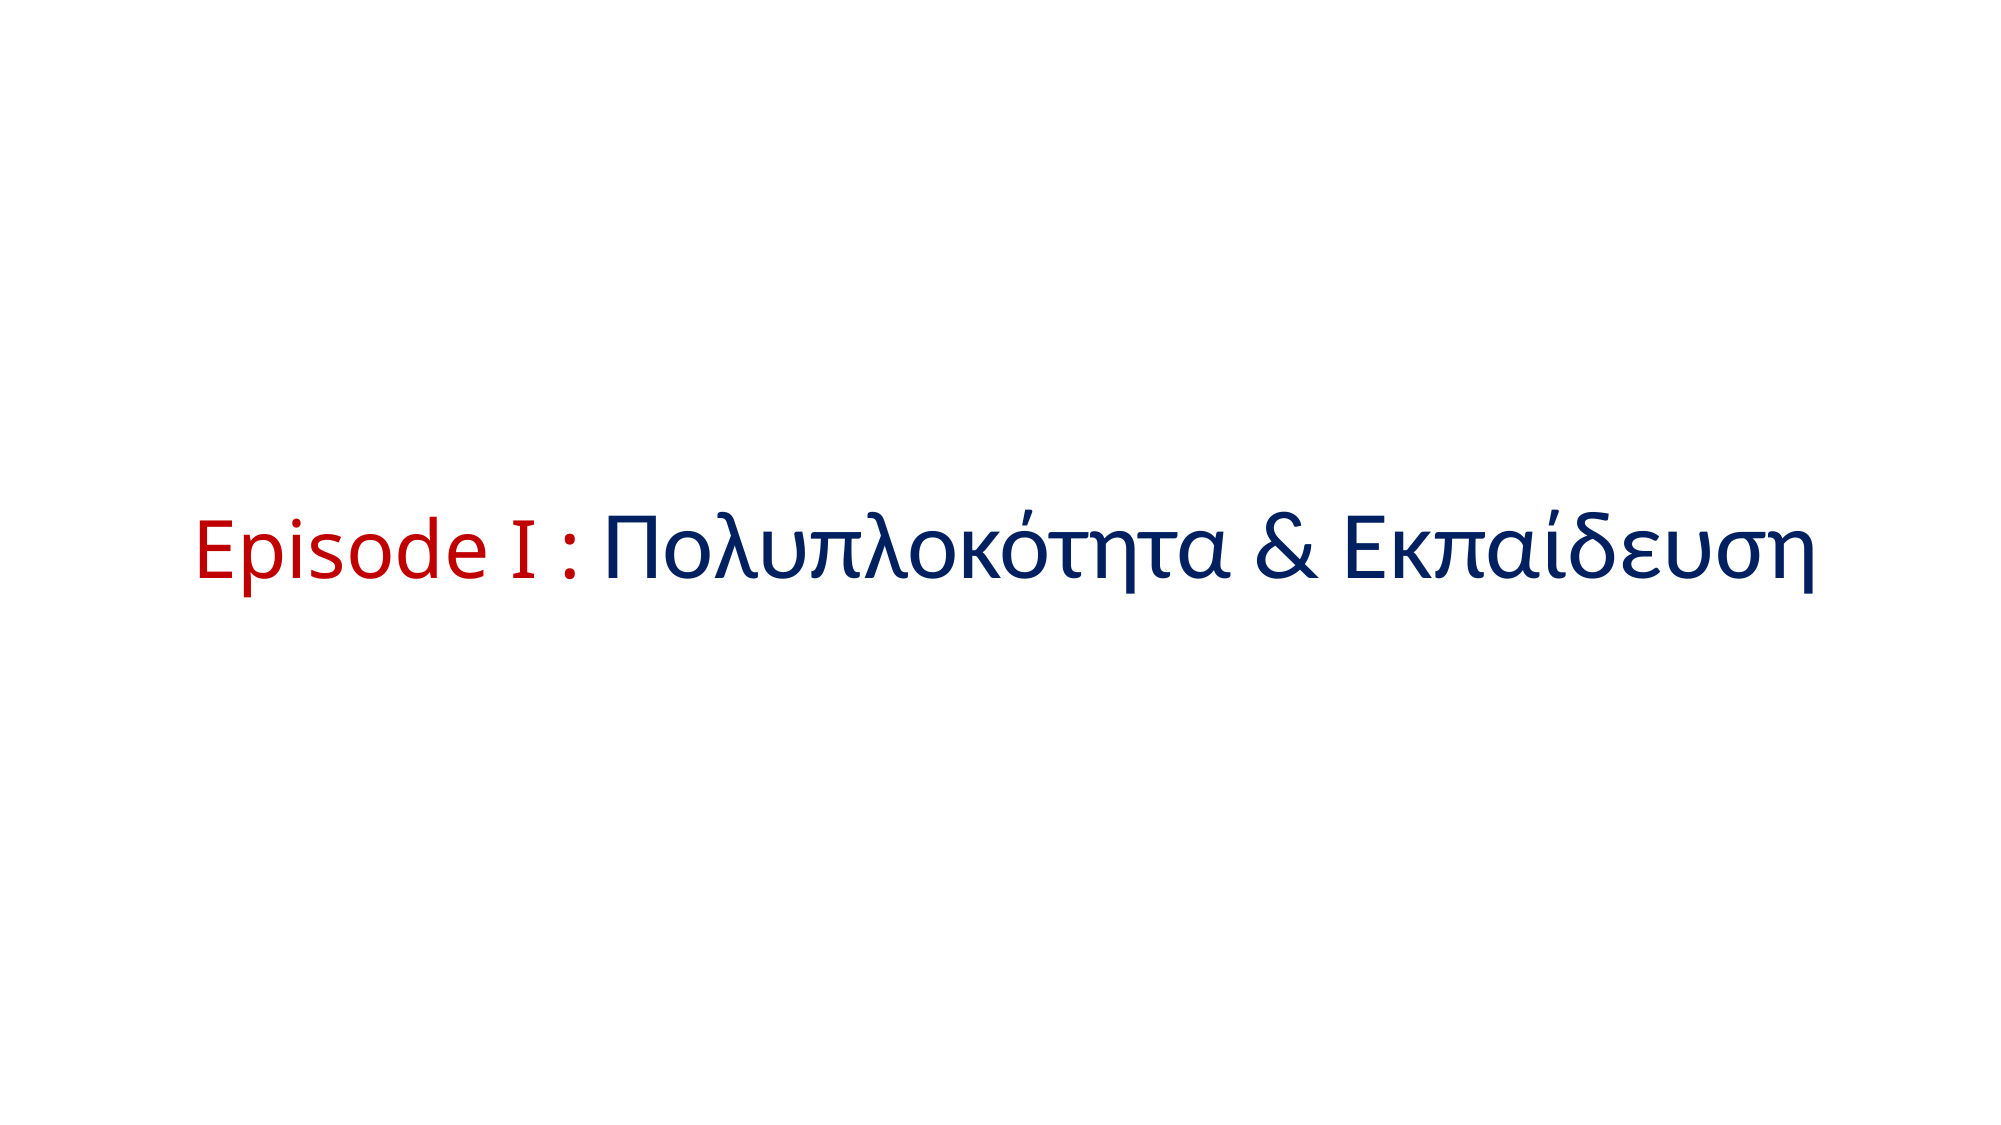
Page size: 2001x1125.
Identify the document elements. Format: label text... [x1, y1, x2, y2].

title Episode I : Πολυπλοκότητα & Εκπαίδευση [143, 438, 1869, 656]
